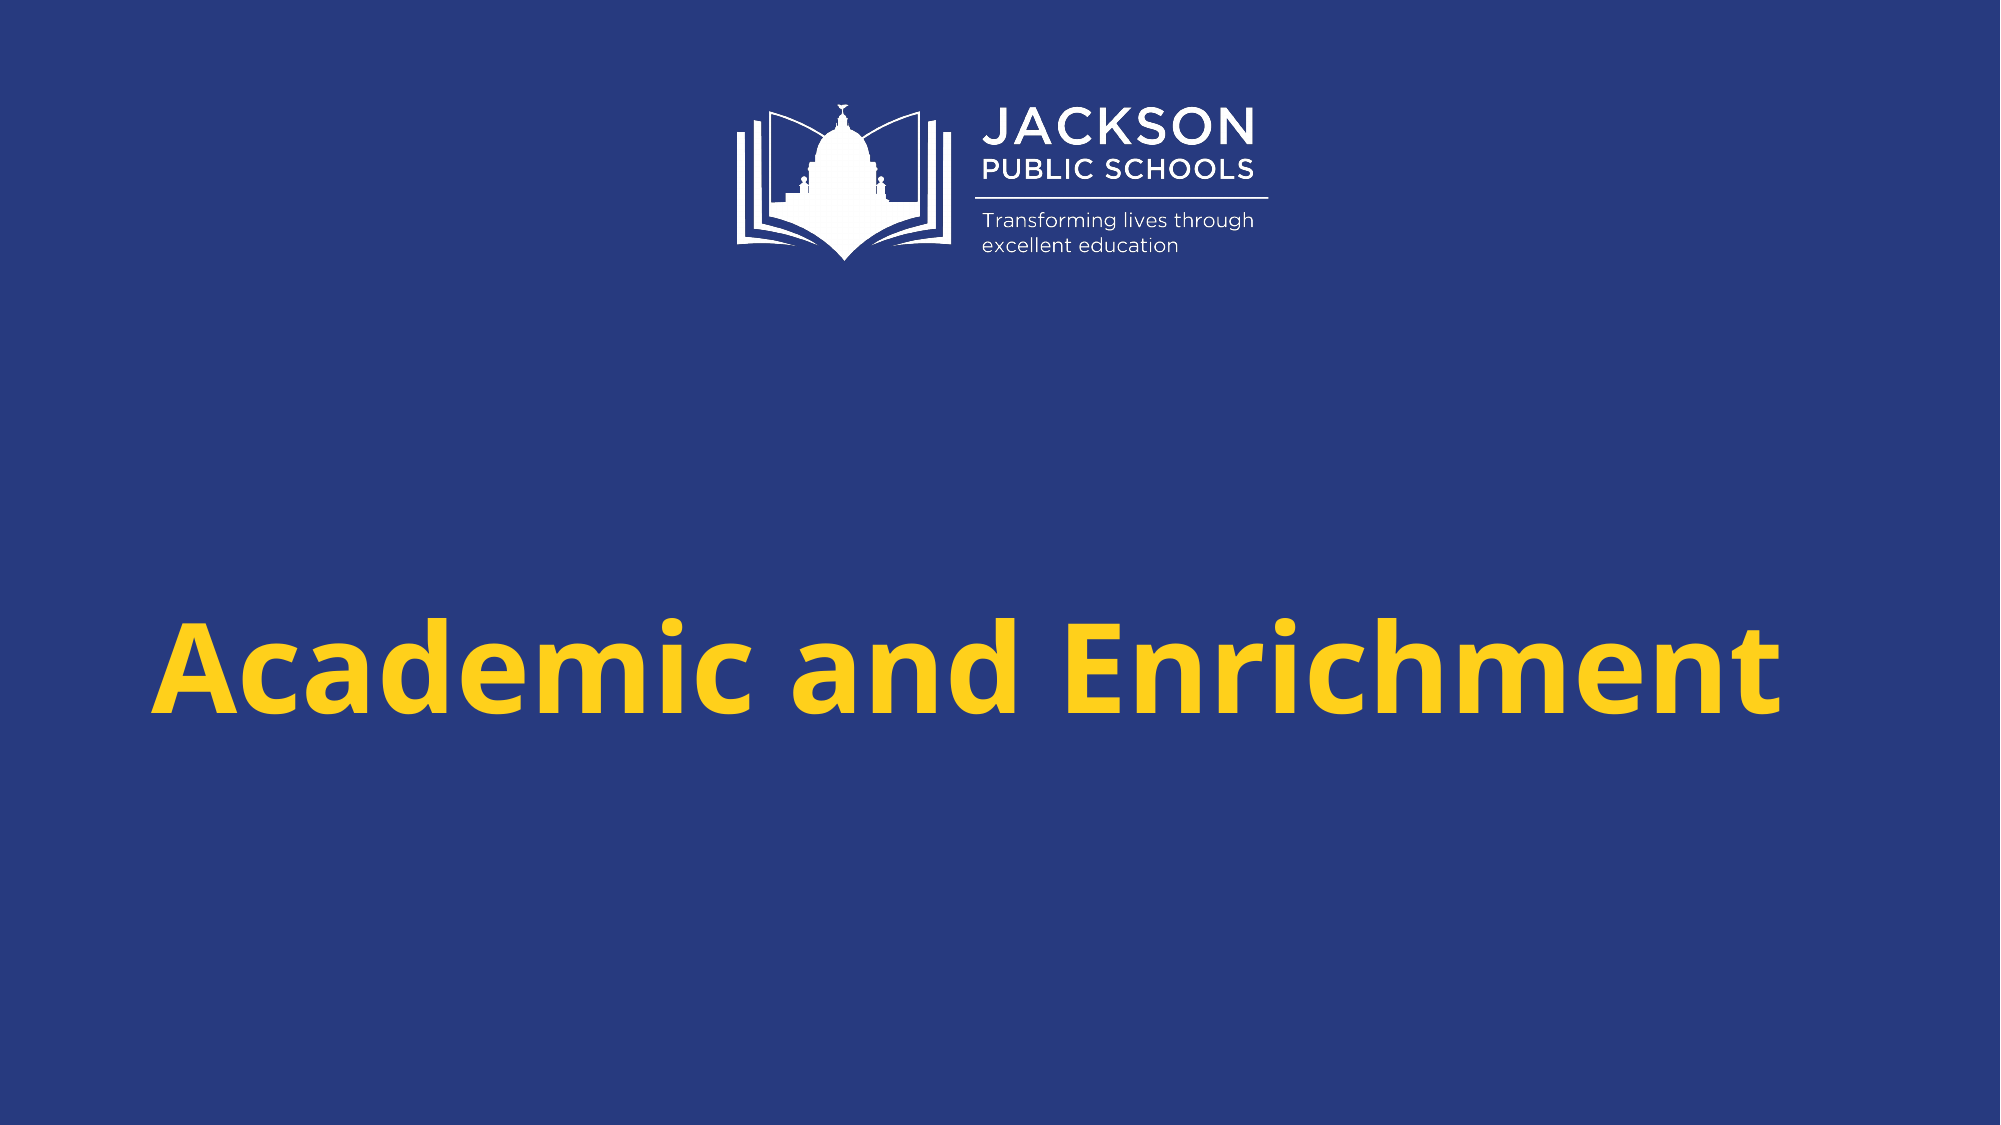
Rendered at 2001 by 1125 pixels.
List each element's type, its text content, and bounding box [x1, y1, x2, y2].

picture [694, 65, 1306, 280]
title Academic and Enrichment [136, 280, 1862, 749]
